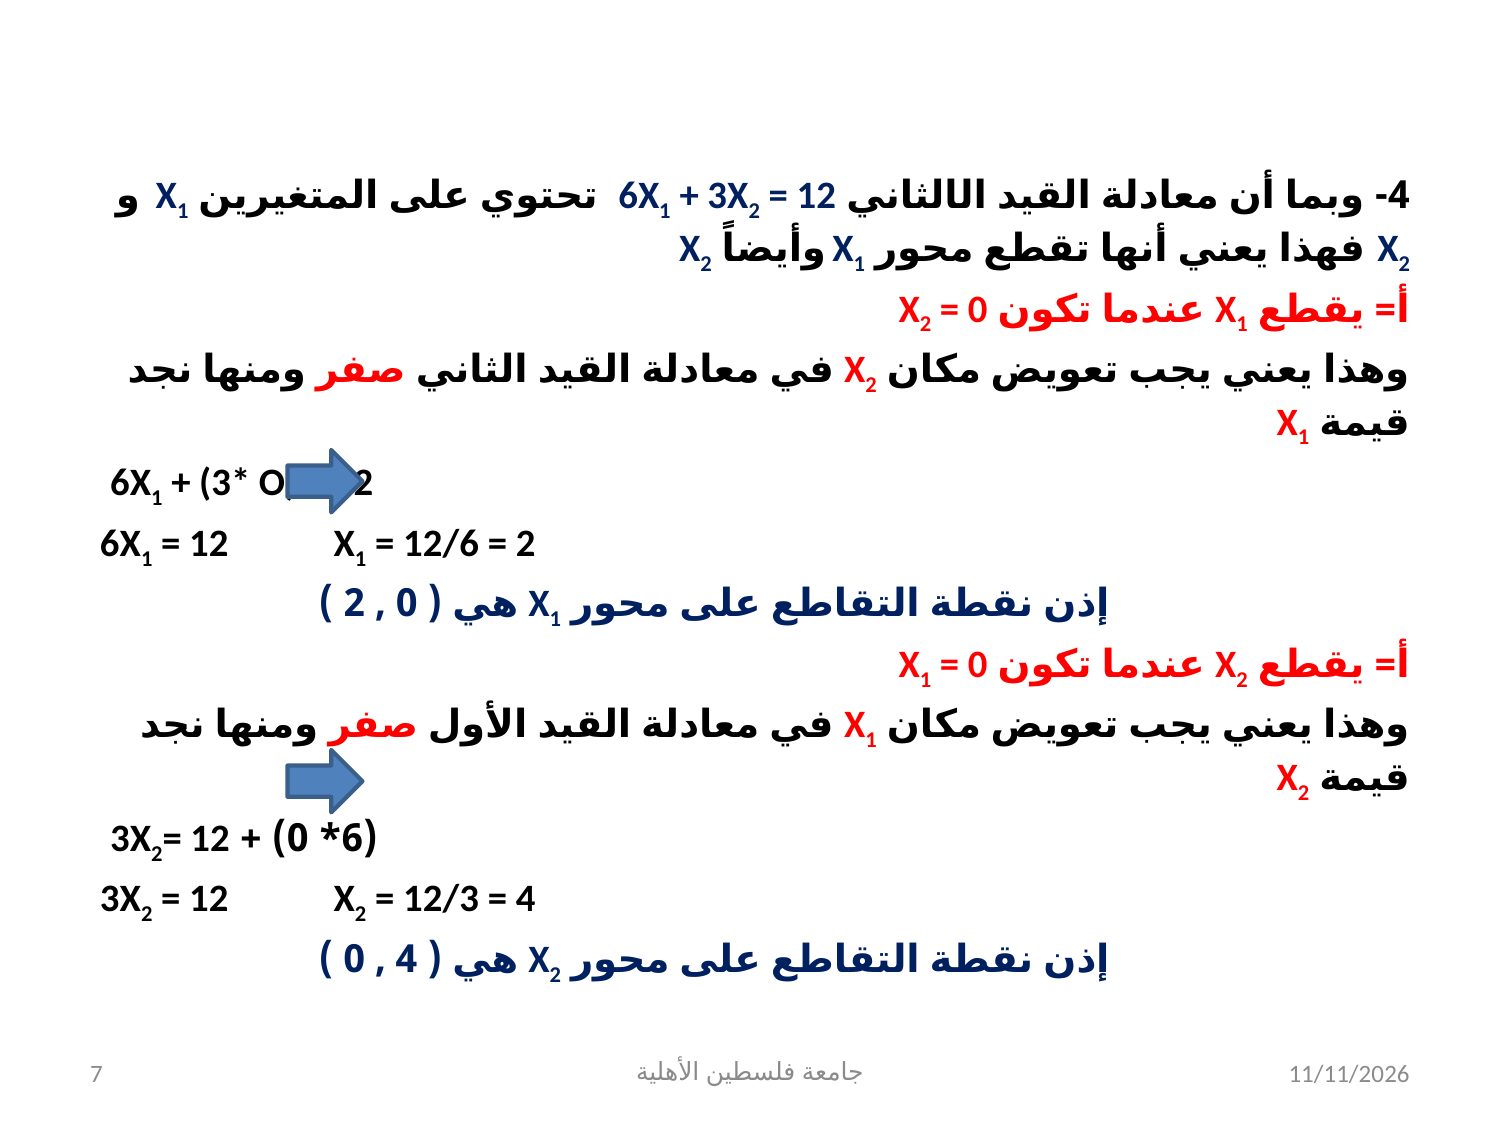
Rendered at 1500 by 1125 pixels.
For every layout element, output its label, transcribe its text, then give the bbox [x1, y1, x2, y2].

list 4- وبما أن معادلة القيد الالثاني 6X1 + 3X2 = 12 تحتوي على المتغيرين X1 و X2 فهذا يعني أنها تقطع محور X1 وأيضاً X2 أ= يقطع X1 عندما تكون X2 = 0 وهذا يعني يجب تعويض مكان X2 في معادلة القيد الثاني صفر ومنها نجد قيمة X1 6X1 + (3* O) = 12 6X1 = 12 X1 = 12/6 = 2 إذن نقطة التقاطع على محور X1 هي ( 0 , 2 ) أ= يقطع X2 عندما تكون X1 = 0 وهذا يعني يجب تعويض مكان X1 في معادلة القيد الأول صفر ومنها نجد قيمة X2 (6* 0) + 3X2= 12 3X2 = 12 X2 = 12/3 = 4 إذن نقطة التقاطع على محور X2 هي ( 4 , 0 ) [75, 162, 1425, 1005]
footer جامعة فلسطين الأهلية [512, 1042, 988, 1103]
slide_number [1074, 1042, 1425, 1103]
slide_number 7 [75, 1042, 425, 1103]
text_box [285, 448, 365, 515]
text_box [285, 748, 365, 815]
